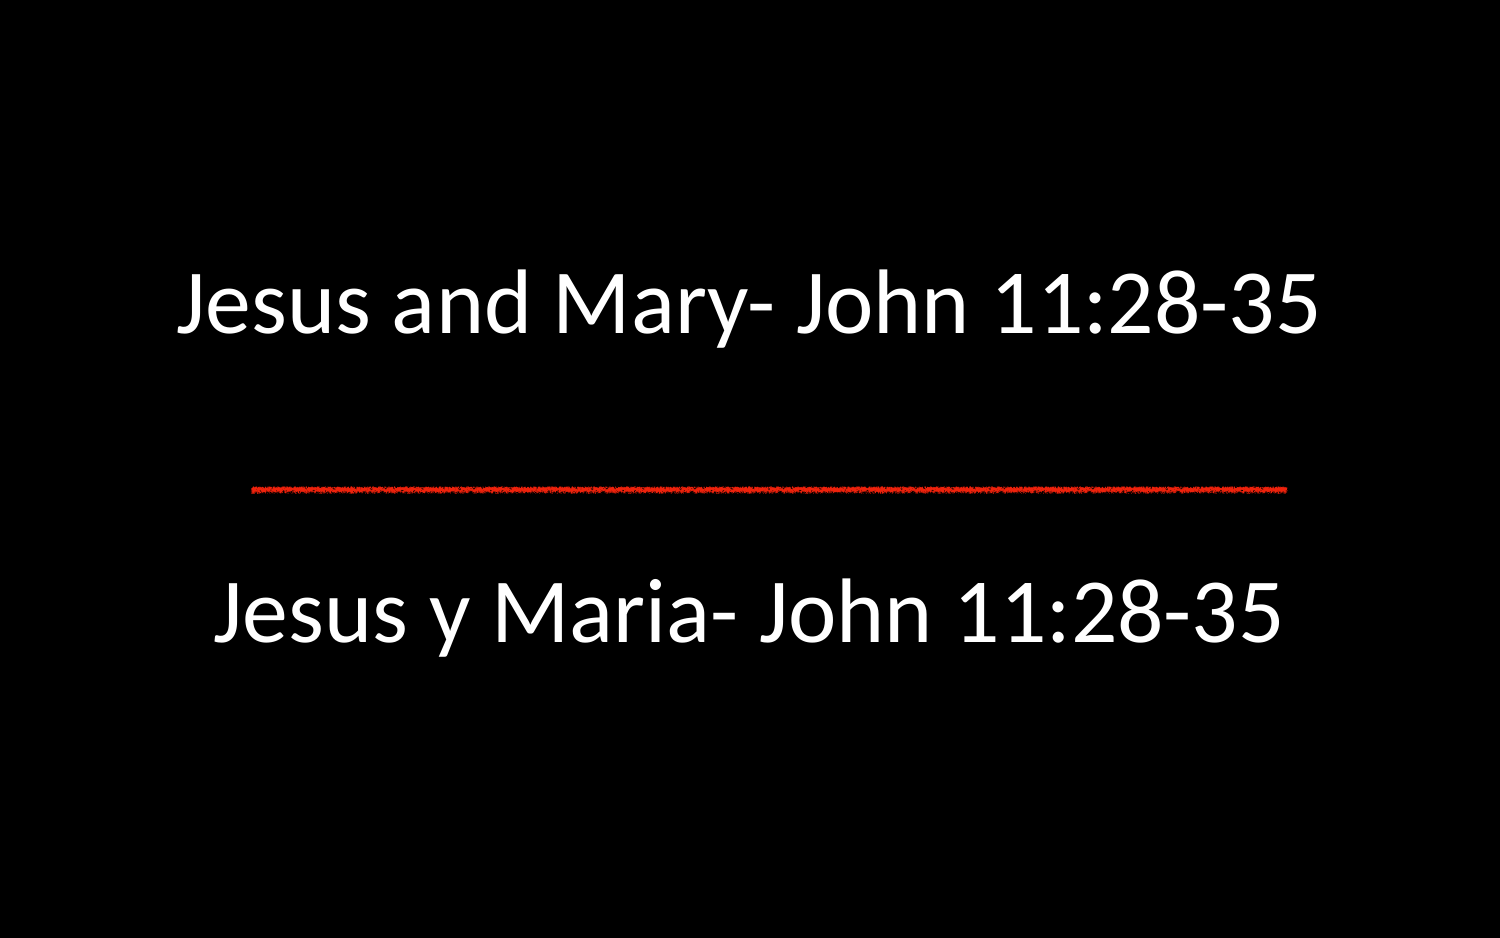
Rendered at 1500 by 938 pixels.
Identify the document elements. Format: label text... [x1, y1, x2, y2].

picture [247, 486, 1291, 494]
title Jesus and Mary- John 11:28-35 [124, 118, 1376, 475]
list Jesus y Maria- John 11:28-35 [113, 481, 1387, 731]
